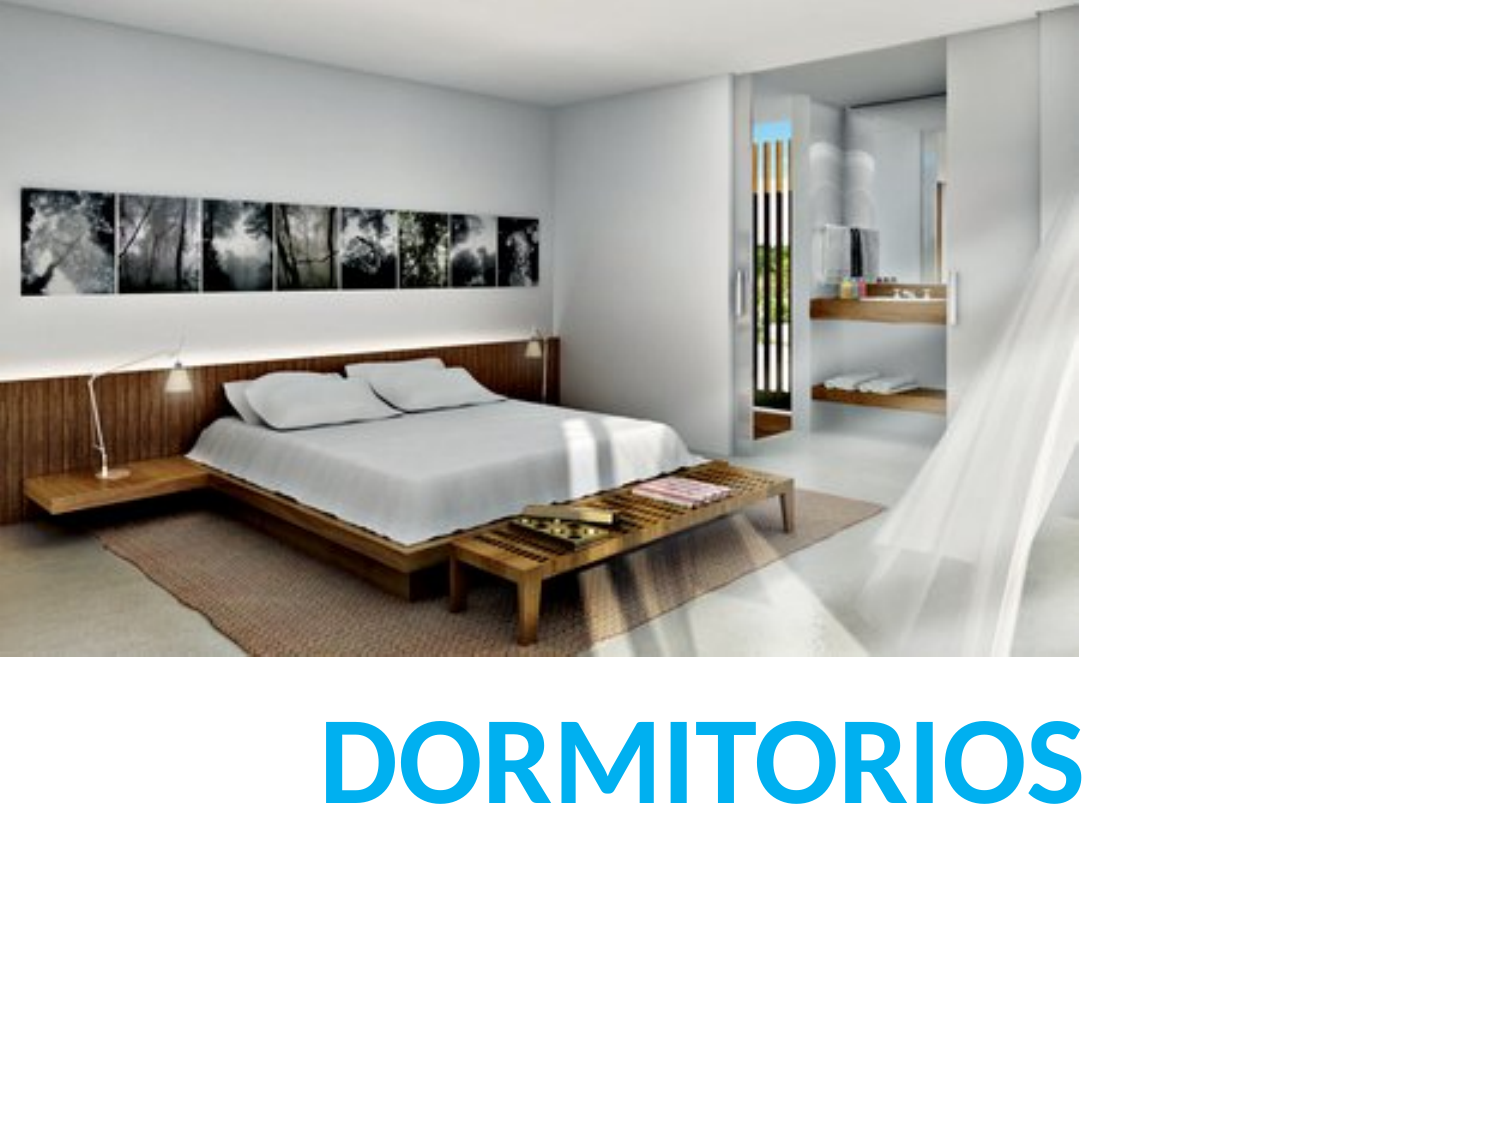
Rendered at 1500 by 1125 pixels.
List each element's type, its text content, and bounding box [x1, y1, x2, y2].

picture [0, 0, 1080, 658]
title DORMITORIOS [76, 633, 1330, 875]
